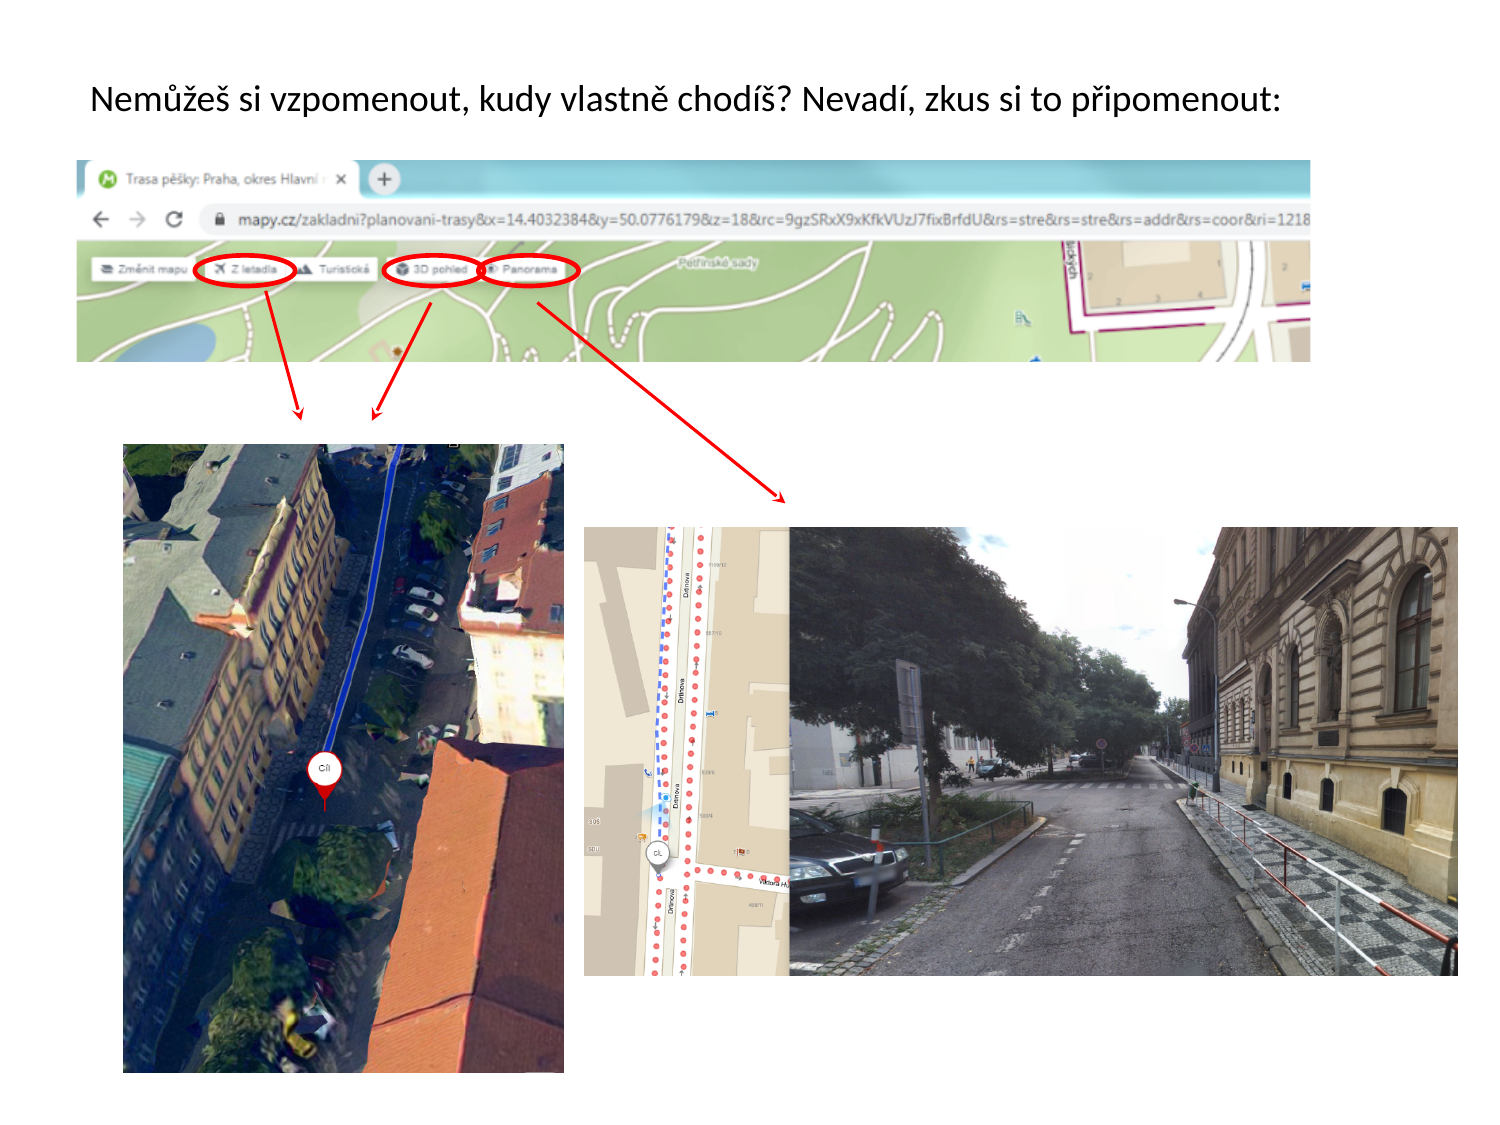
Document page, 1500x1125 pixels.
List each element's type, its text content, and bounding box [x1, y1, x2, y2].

picture [584, 526, 1459, 977]
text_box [537, 302, 786, 504]
list Nemůžeš si vzpomenout, kudy vlastně chodíš? Nevadí, zkus si to připomenout: [75, 66, 1425, 1005]
picture [76, 160, 1311, 362]
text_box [265, 290, 302, 421]
picture [123, 444, 565, 1073]
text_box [371, 302, 432, 421]
